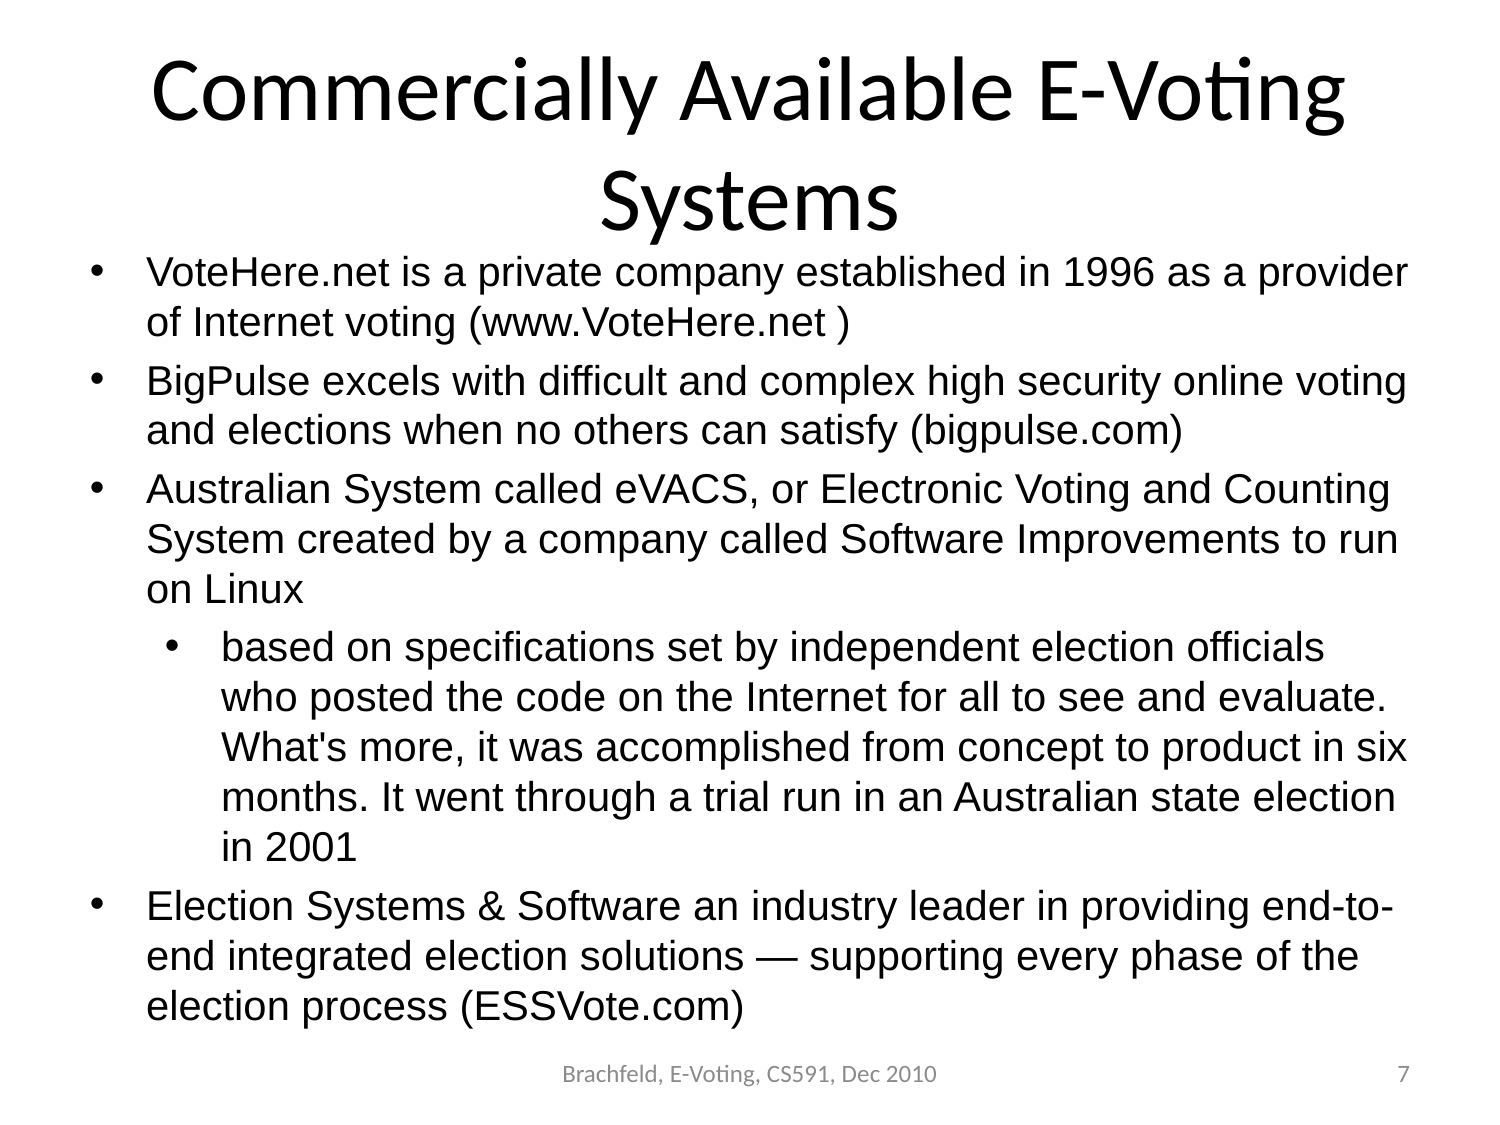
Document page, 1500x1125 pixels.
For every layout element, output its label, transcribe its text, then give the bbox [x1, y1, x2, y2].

text_box VoteHere.net is a private company established in 1996 as a provider of Internet voting (www.VoteHere.net ) BigPulse excels with difficult and complex high security online voting and elections when no others can satisfy (bigpulse.com) Australian System called eVACS, or Electronic Voting and Counting System created by a company called Software Improvements to run on Linux based on specifications set by independent election officials who posted the code on the Internet for all to see and evaluate. What's more, it was accomplished from concept to product in six months. It went through a trial run in an Australian state election in 2001 Election Systems & Software an industry leader in providing end-to-end integrated election solutions — supporting every phase of the election process (ESSVote.com) [74, 237, 1425, 1038]
title Commercially Available E-Voting Systems [74, 44, 1426, 233]
footer Brachfeld, E-Voting, CS591, Dec 2010 [512, 1042, 988, 1103]
slide_number 7 [1074, 1042, 1425, 1103]
